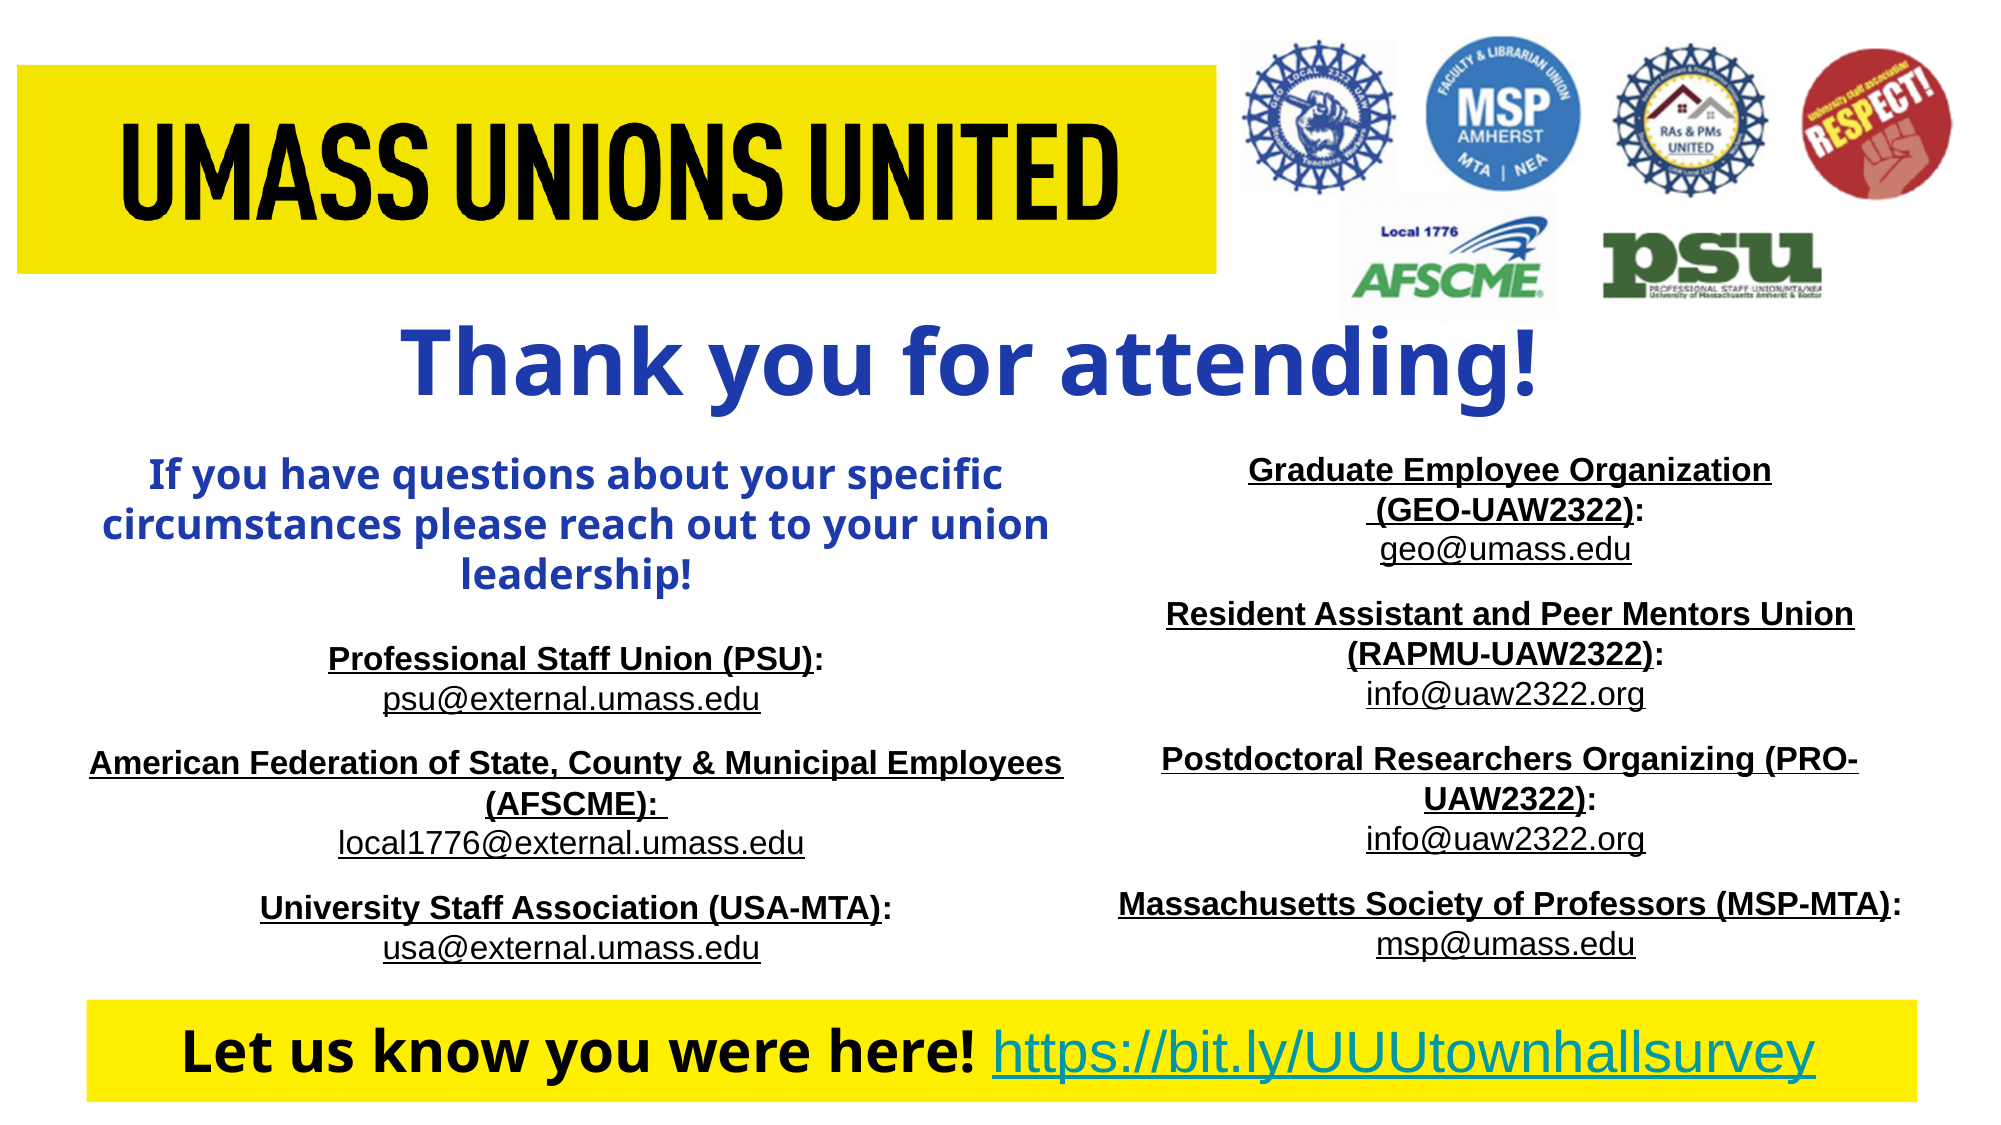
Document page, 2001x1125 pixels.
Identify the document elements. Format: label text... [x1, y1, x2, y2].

text_box Thank you for attending! [334, 304, 1605, 423]
text_box Let us know you were here! https://bit.ly/UUUtownhallsurvey [109, 1006, 1888, 1125]
text_box If you have questions about your specific circumstances please reach out to your union leadership! [39, 440, 1084, 638]
text_box [86, 999, 1918, 1103]
text_box Graduate Employee Organization (GEO-UAW2322): geo@umass.edu Resident Assistant and Peer Mentors Union (RAPMU-UAW2322): info@uaw2322.org Postdoctoral Researchers Organizing (PRO-UAW2322): info@uaw2322.org Massachusetts Society of Professors (MSP-MTA): msp@umass.edu [1084, 440, 1937, 1125]
picture [0, 25, 1966, 322]
text_box Professional Staff Union (PSU): psu@external.umass.edu American Federation of State, County & Municipal Employees (AFSCME): local1776@external.umass.edu University Staff Association (USA-MTA): usa@external.umass.edu [32, 629, 1084, 1062]
